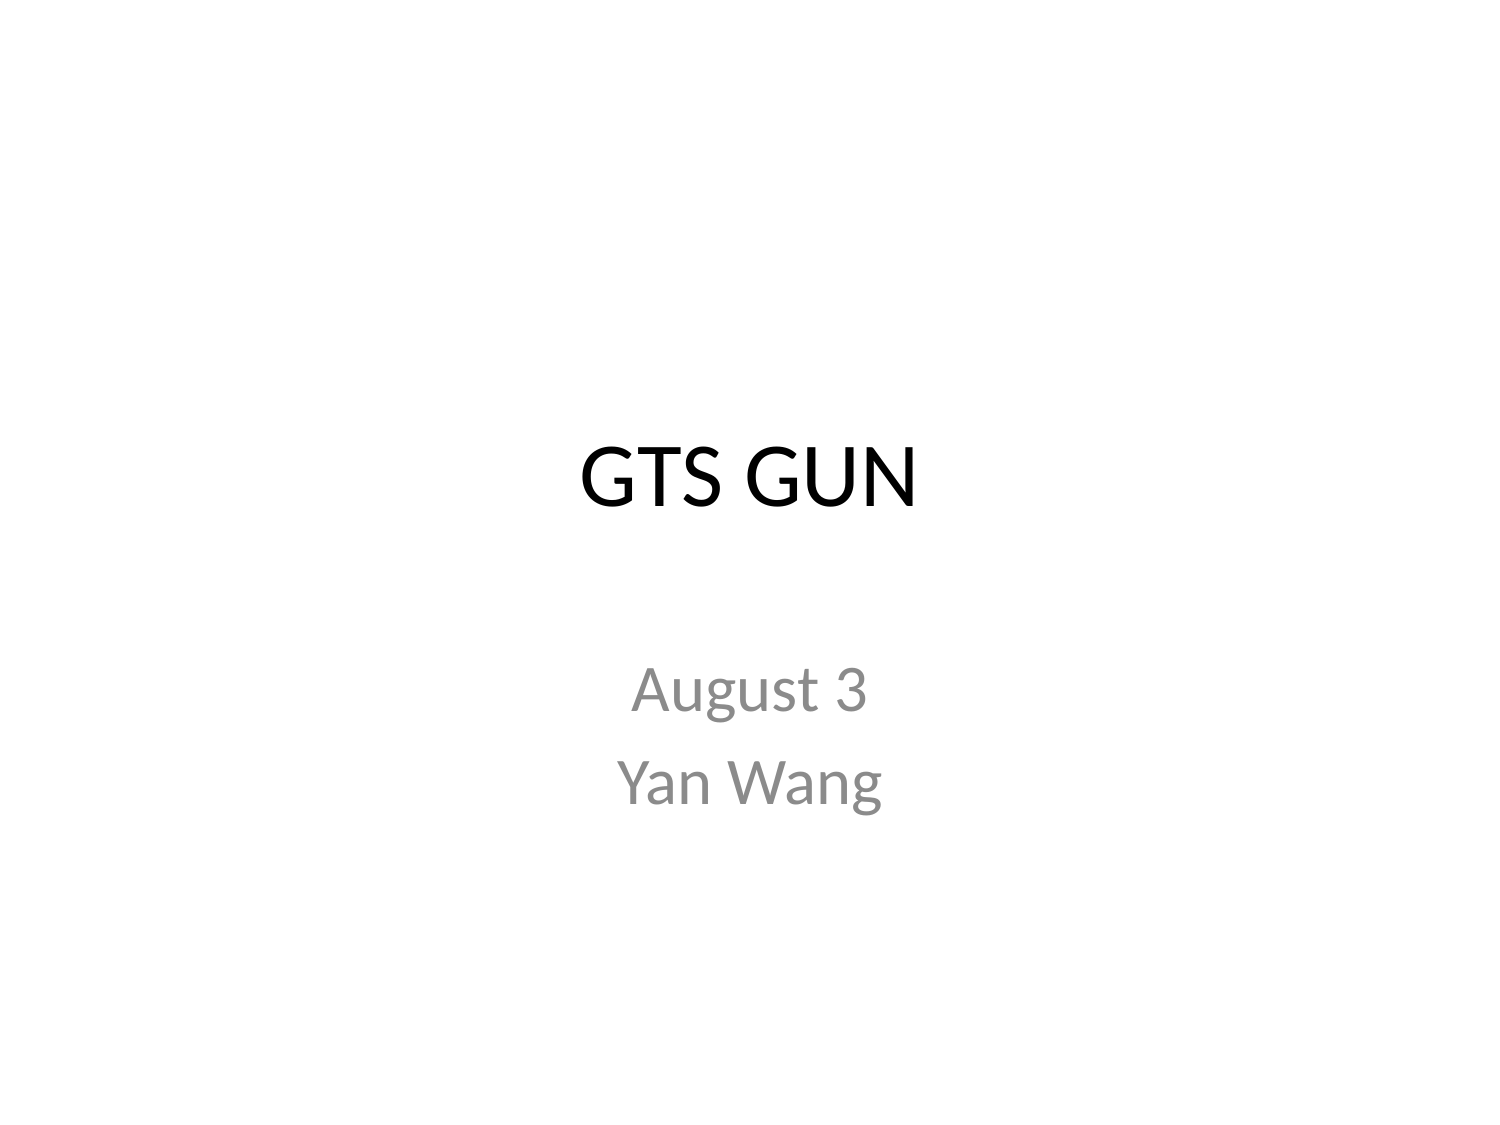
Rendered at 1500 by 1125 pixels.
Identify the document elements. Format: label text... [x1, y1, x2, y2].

title GTS GUN [112, 349, 1388, 591]
subtitle August 3 Yan Wang [225, 637, 1275, 925]
